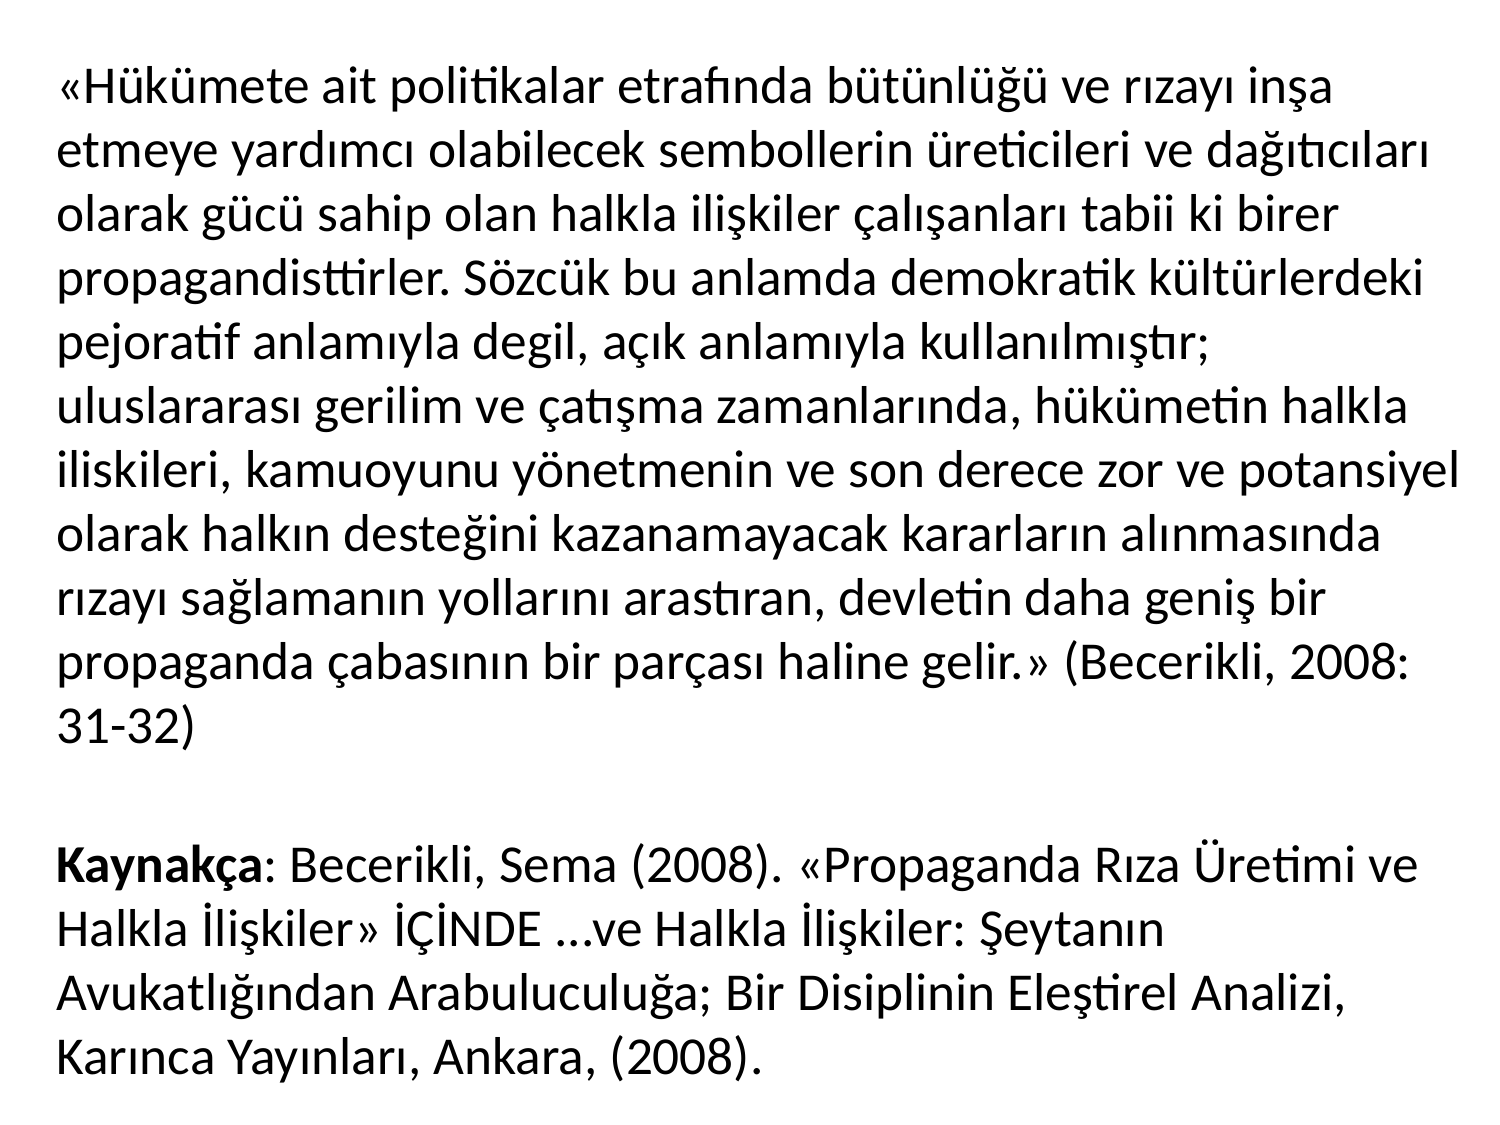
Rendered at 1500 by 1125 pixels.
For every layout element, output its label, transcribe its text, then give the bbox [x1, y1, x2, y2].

list «Hükümete ait politikalar etrafında bütünlüğü ve rızayı inşa etmeye yardımcı olabilecek sembollerin üreticileri ve dağıtıcıları olarak gücü sahip olan halkla ilişkiler çalışanları tabii ki birer propagandisttirler. Sözcük bu anlamda demokratik kültürlerdeki pejoratif anlamıyla degil, açık anlamıyla kullanılmıştır; uluslararası gerilim ve çatışma zamanlarında, hükümetin halkla iliskileri, kamuoyunu yönetmenin ve son derece zor ve potansiyel olarak halkın desteğini kazanamayacak kararların alınmasında rızayı sağlamanın yollarını arastıran, devletin daha geniş bir propaganda çabasının bir parçası haline gelir.» (Becerikli, 2008: 31-32) Kaynakça: Becerikli, Sema (2008). «Propaganda Rıza Üretimi ve Halkla İlişkiler» İÇİNDE ...ve Halkla İlişkiler: Şeytanın Avukatlığından Arabuluculuğa; Bir Disiplinin Eleştirel Analizi, Karınca Yayınları, Ankara, (2008). [41, 42, 1483, 1106]
